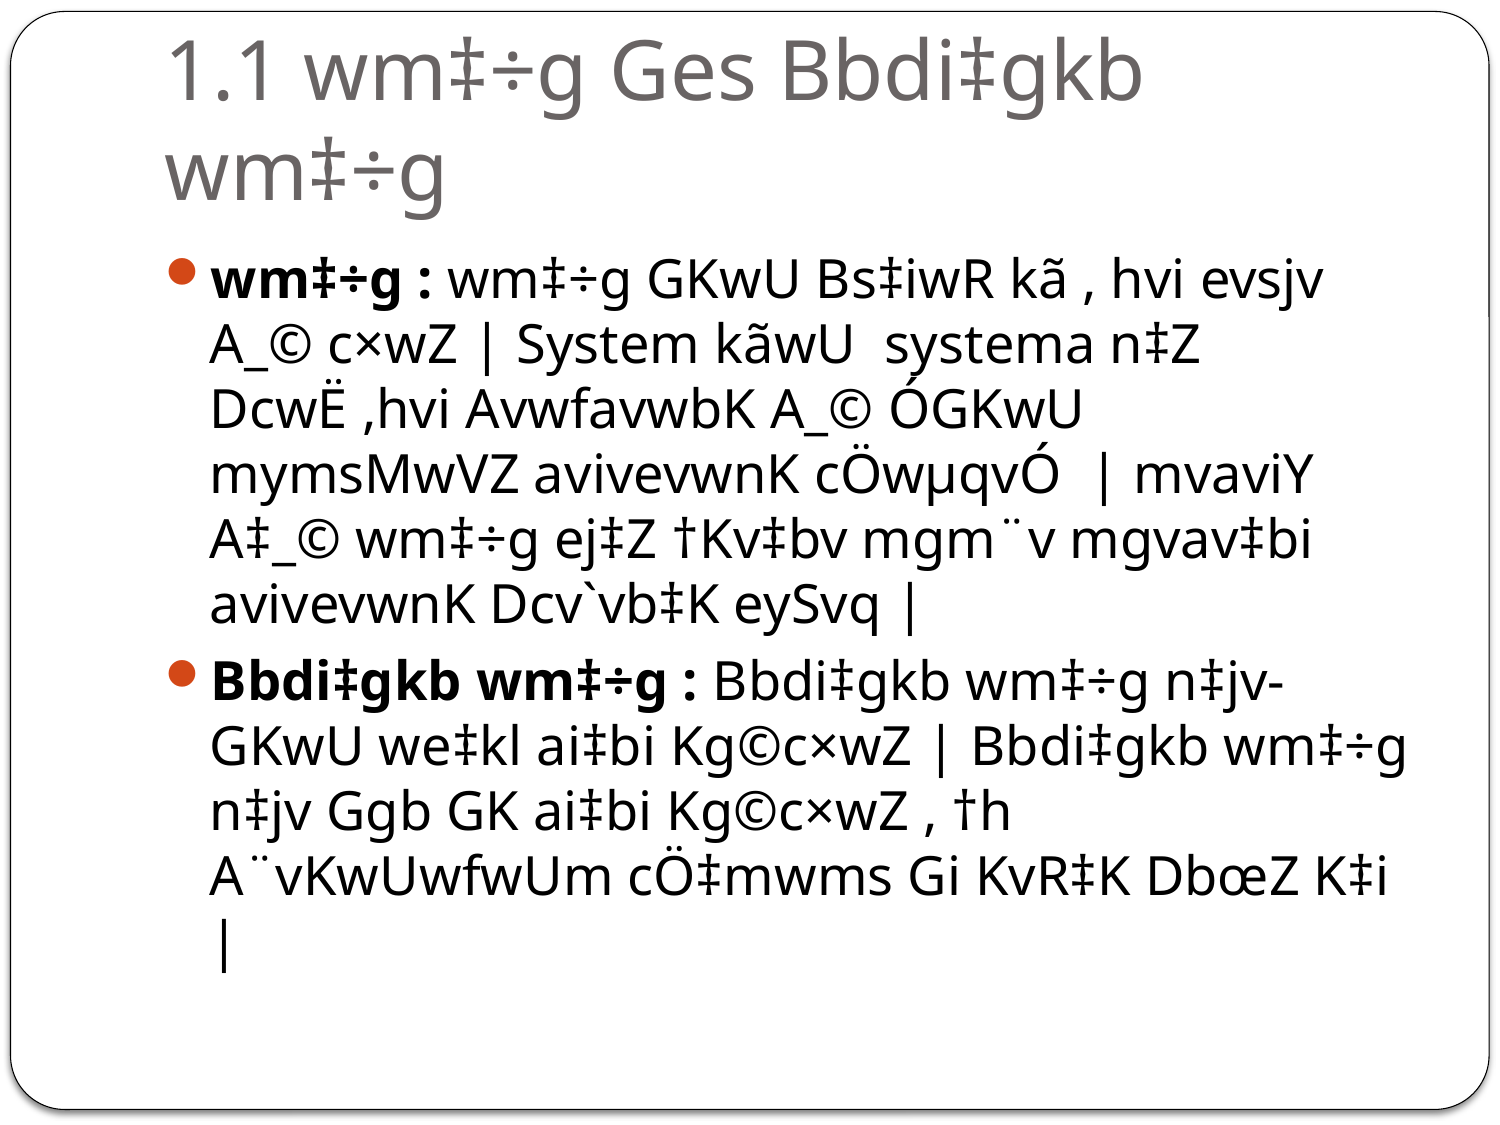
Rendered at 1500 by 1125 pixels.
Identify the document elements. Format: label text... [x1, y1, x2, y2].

title 1.1 wm‡÷g Ges Bbdi‡gkb wm‡÷g [150, 45, 1425, 233]
list wm‡÷g : wm‡÷g GKwU Bs‡iwR kã , hvi evsjv A_© c×wZ | System kãwU systema n‡Z DcwË ,hvi AvwfavwbK A_© ÓGKwU mymsMwVZ avivevwnK cÖwµqvÓ | mvaviY A‡_© wm‡÷g ej‡Z †Kv‡bv mgm¨v mgvav‡bi avivevwnK Dcv`vb‡K eySvq | Bbdi‡gkb wm‡÷g : Bbdi‡gkb wm‡÷g n‡jv- GKwU we‡kl ai‡bi Kg©c×wZ | Bbdi‡gkb wm‡÷g n‡jv Ggb GK ai‡bi Kg©c×wZ , †h A¨vKwUwfwUm cÖ‡mwms Gi KvR‡K DbœZ K‡i | [150, 237, 1425, 988]
